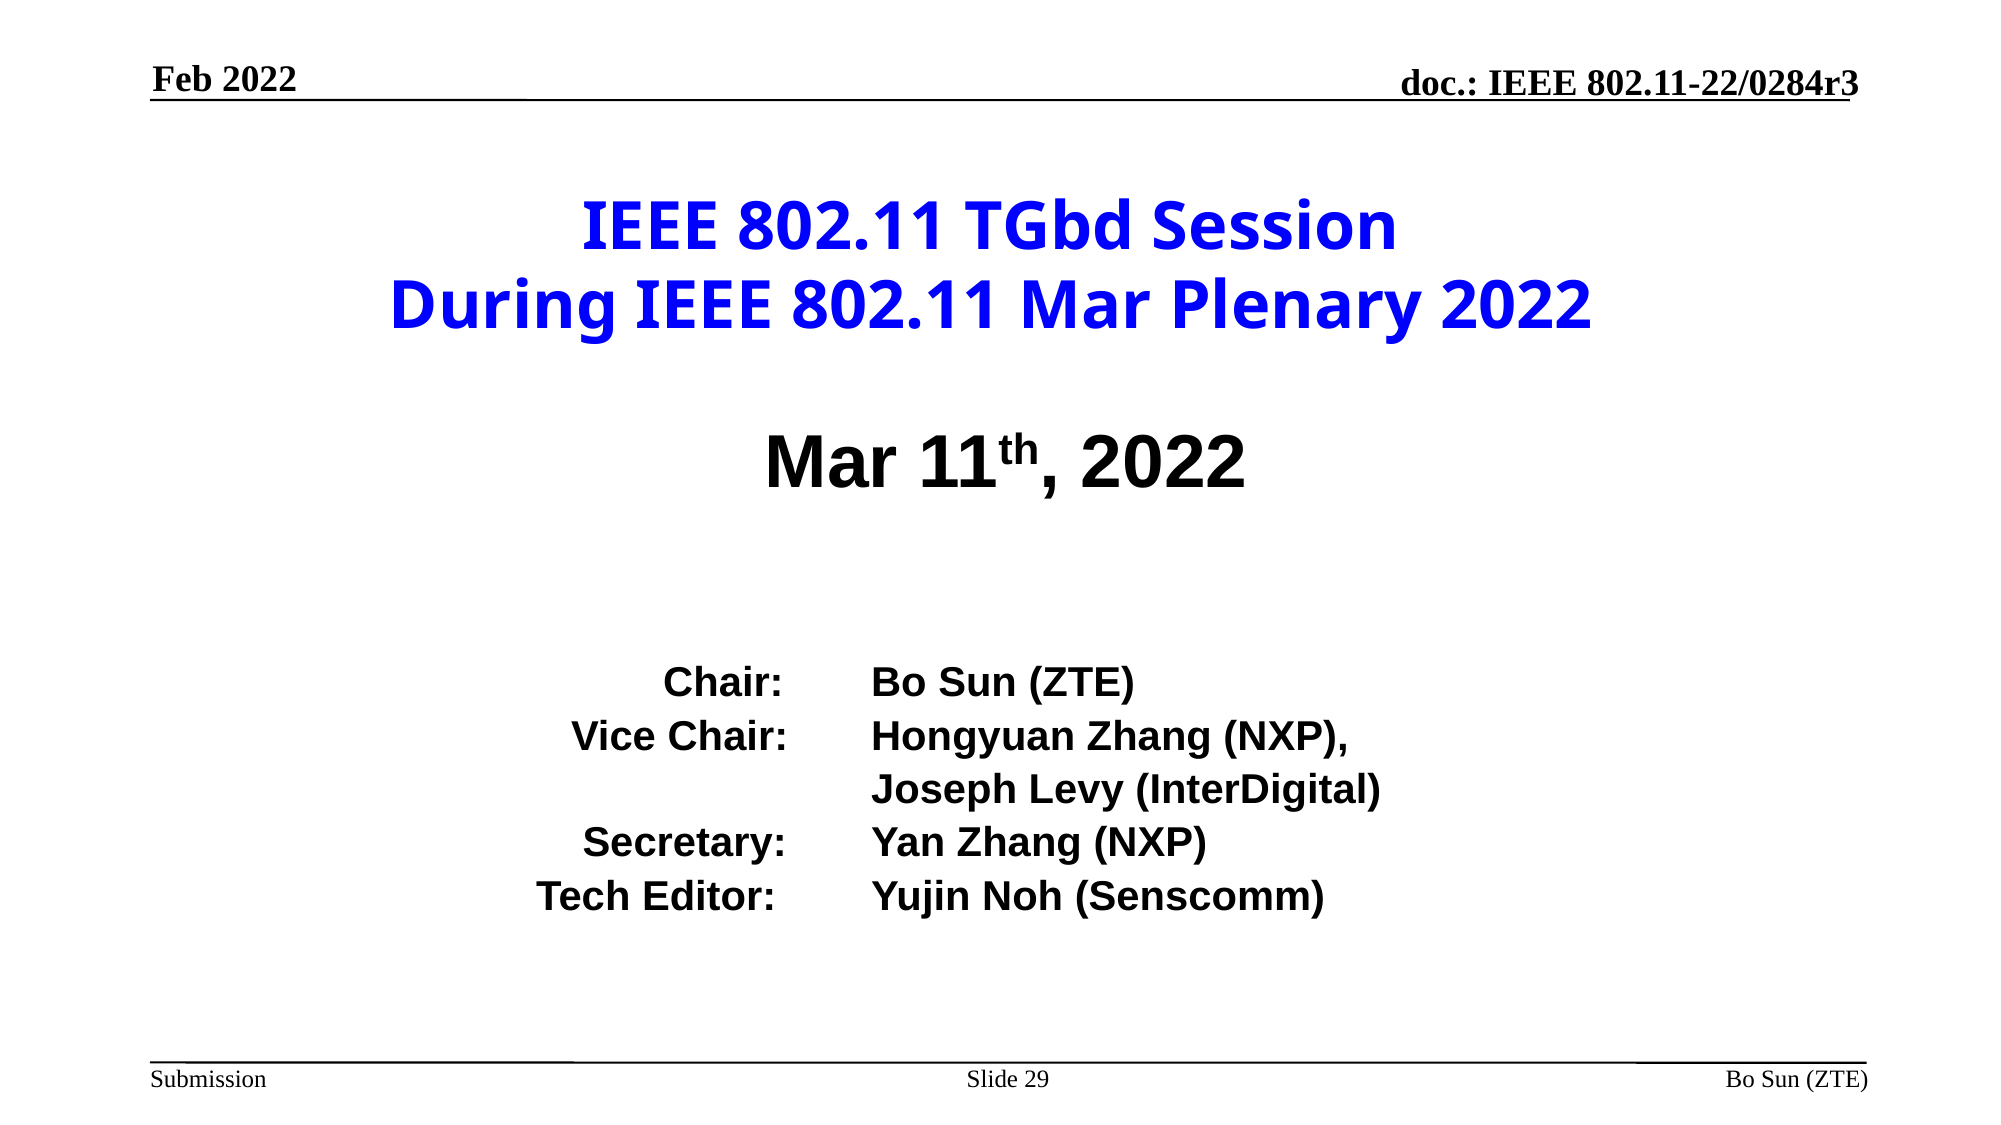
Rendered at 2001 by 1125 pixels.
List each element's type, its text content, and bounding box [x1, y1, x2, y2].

text_box Mar 11th, 2022 Chair: Bo Sun (ZTE) Vice Chair: Hongyuan Zhang (NXP), Joseph Levy (InterDigital) Secretary: Yan Zhang (NXP) Tech Editor: Yujin Noh (Senscomm) [200, 349, 1813, 1027]
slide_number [152, 54, 563, 100]
slide_number Slide 29 [949, 1061, 1067, 1123]
title IEEE 802.11 TGbd Session During IEEE 802.11 Mar Plenary 2022 [287, 112, 1695, 349]
footer Bo Sun (ZTE) [1171, 1061, 1869, 1093]
